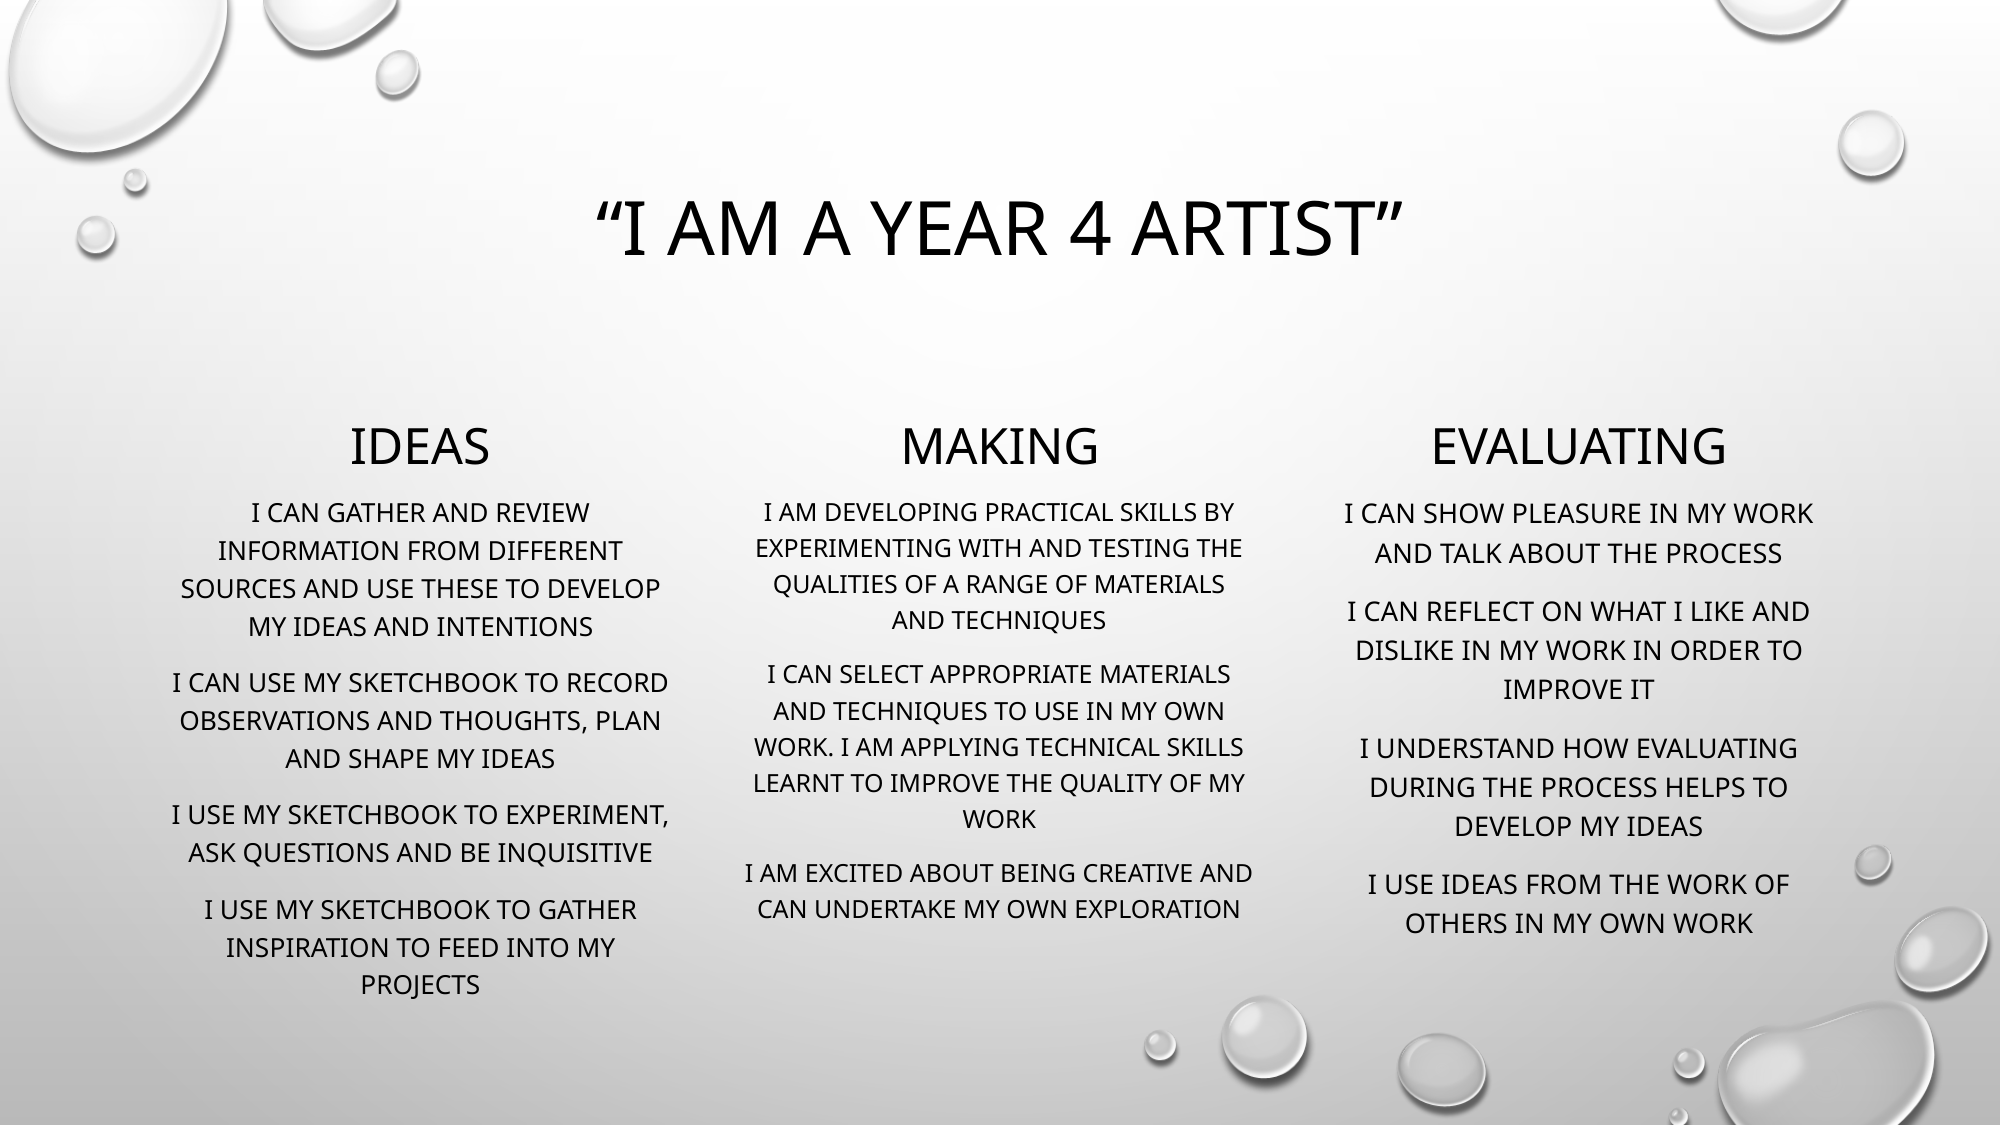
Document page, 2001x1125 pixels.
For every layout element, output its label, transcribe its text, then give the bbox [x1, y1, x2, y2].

list I can gather and review information from different sources and use these to develop my ideas and intentions I can use my sketchbook to record observations and thoughts, plan and shape my ideas I use my sketchbook to experiment, ask questions and be inquisitive I use my sketchbook to gather inspiration to feed into my projects [149, 482, 692, 1048]
picture [0, 0, 2000, 1125]
list making [730, 310, 1271, 482]
list I am developing practical skills by experimenting with and testing the qualities of a range of materials and techniques I can select appropriate materials and techniques to use in my own work. I am applying technical skills learnt to improve the quality of my work I am excited about being creative and can undertake my own exploration [728, 482, 1271, 950]
list I can show pleasure in my work and talk about the process I can reflect on what I like and dislike in my work in order to improve it I understand how evaluating during the process helps to develop my ideas I use ideas from the work of others in my own work [1307, 482, 1851, 950]
list evaluating [1307, 310, 1851, 482]
list Ideas [149, 310, 692, 482]
title “I am a year 4 artist” [149, 99, 1851, 364]
